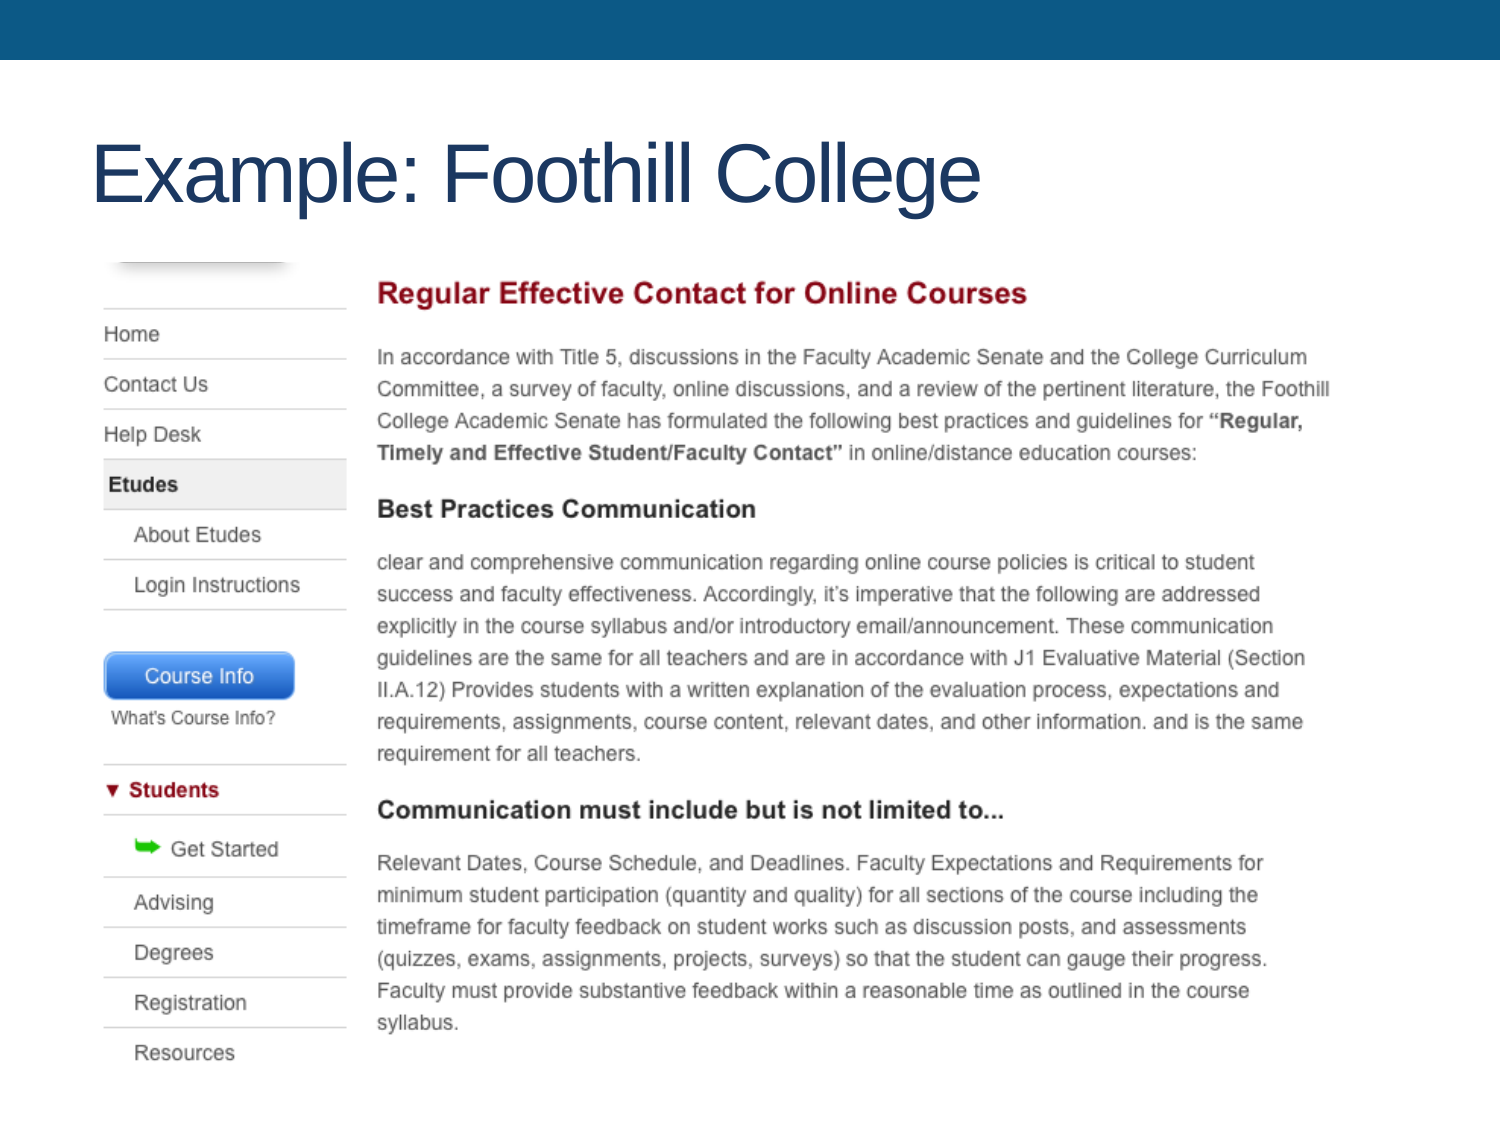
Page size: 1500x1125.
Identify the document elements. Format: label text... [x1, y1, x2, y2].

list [74, 262, 1426, 1063]
title Example: Foothill College [75, 87, 1425, 250]
